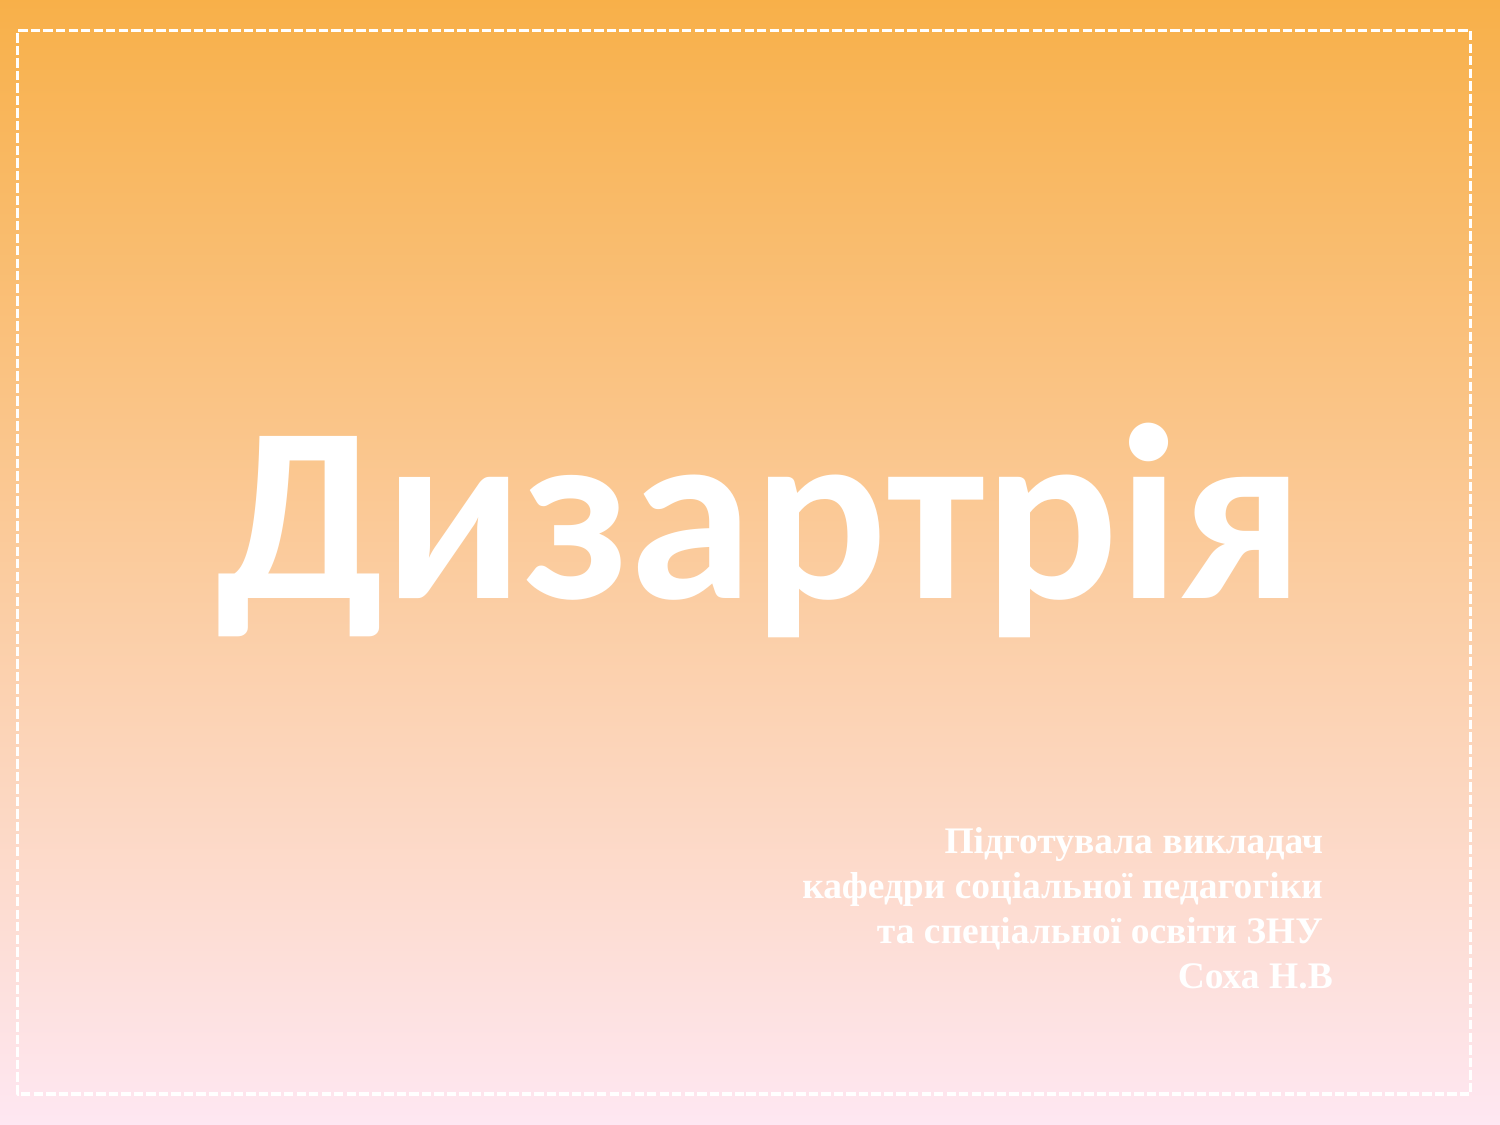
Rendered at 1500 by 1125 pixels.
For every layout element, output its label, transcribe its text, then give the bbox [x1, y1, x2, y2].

text_box Підготувала викладач кафедри соціальної педагогіки та спеціальної освіти ЗНУ Соха Н.В [761, 808, 1348, 1004]
text_box [16, 29, 1473, 1096]
